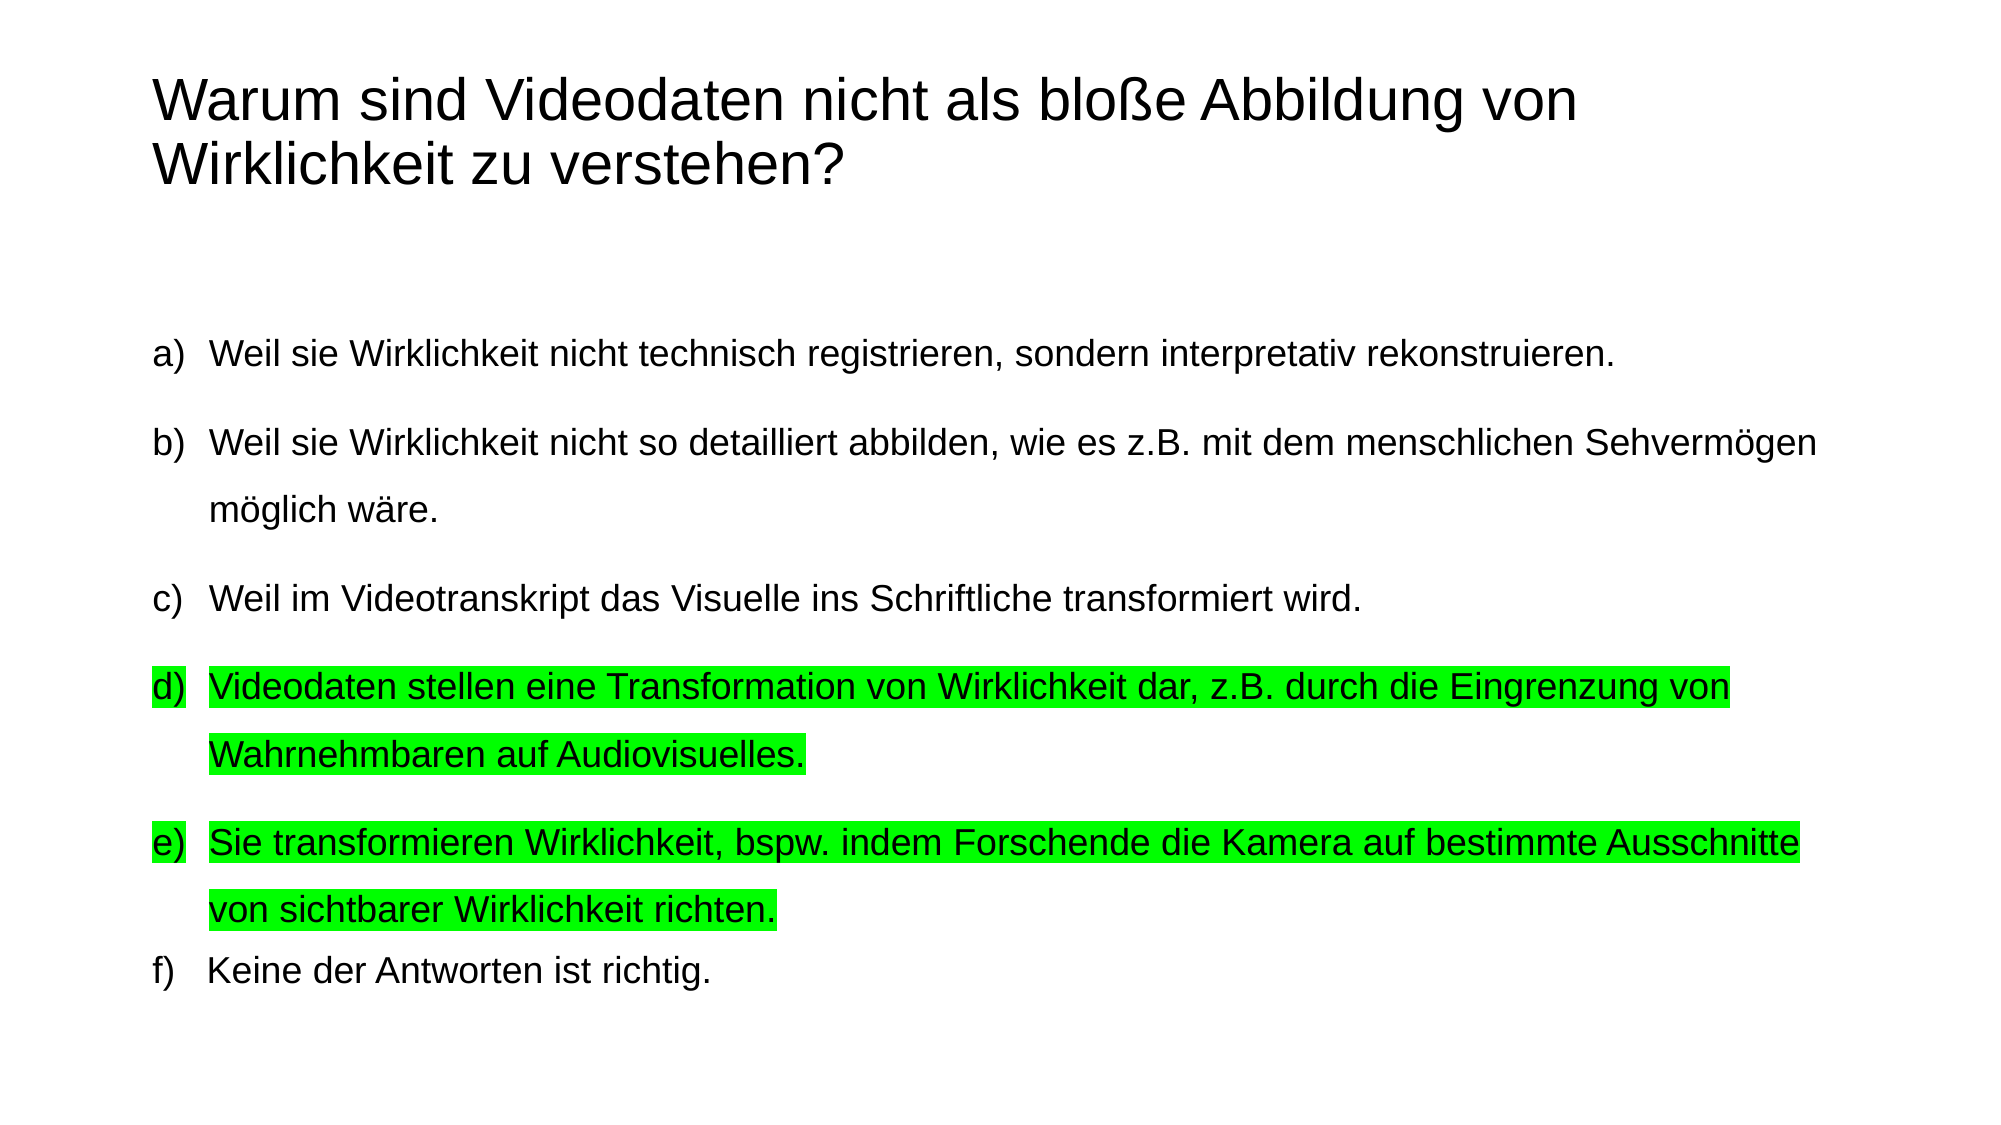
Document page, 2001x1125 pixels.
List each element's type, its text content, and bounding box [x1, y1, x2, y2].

list Weil sie Wirklichkeit nicht technisch registrieren, sondern interpretativ rekonstruieren. Weil sie Wirklichkeit nicht so detailliert abbilden, wie es z.B. mit dem menschlichen Sehvermögen möglich wäre. Weil im Videotranskript das Visuelle ins Schriftliche transformiert wird. Videodaten stellen eine Transformation von Wirklichkeit dar, z.B. durch die Eingrenzung von Wahrnehmbaren auf Audiovisuelles. Sie transformieren Wirklichkeit, bspw. indem Forschende die Kamera auf bestimmte Ausschnitte von sichtbarer Wirklichkeit richten. f) Keine der Antworten ist richtig. [137, 299, 1863, 1014]
title Warum sind Videodaten nicht als bloße Abbildung von Wirklichkeit zu verstehen? [137, 59, 1863, 278]
